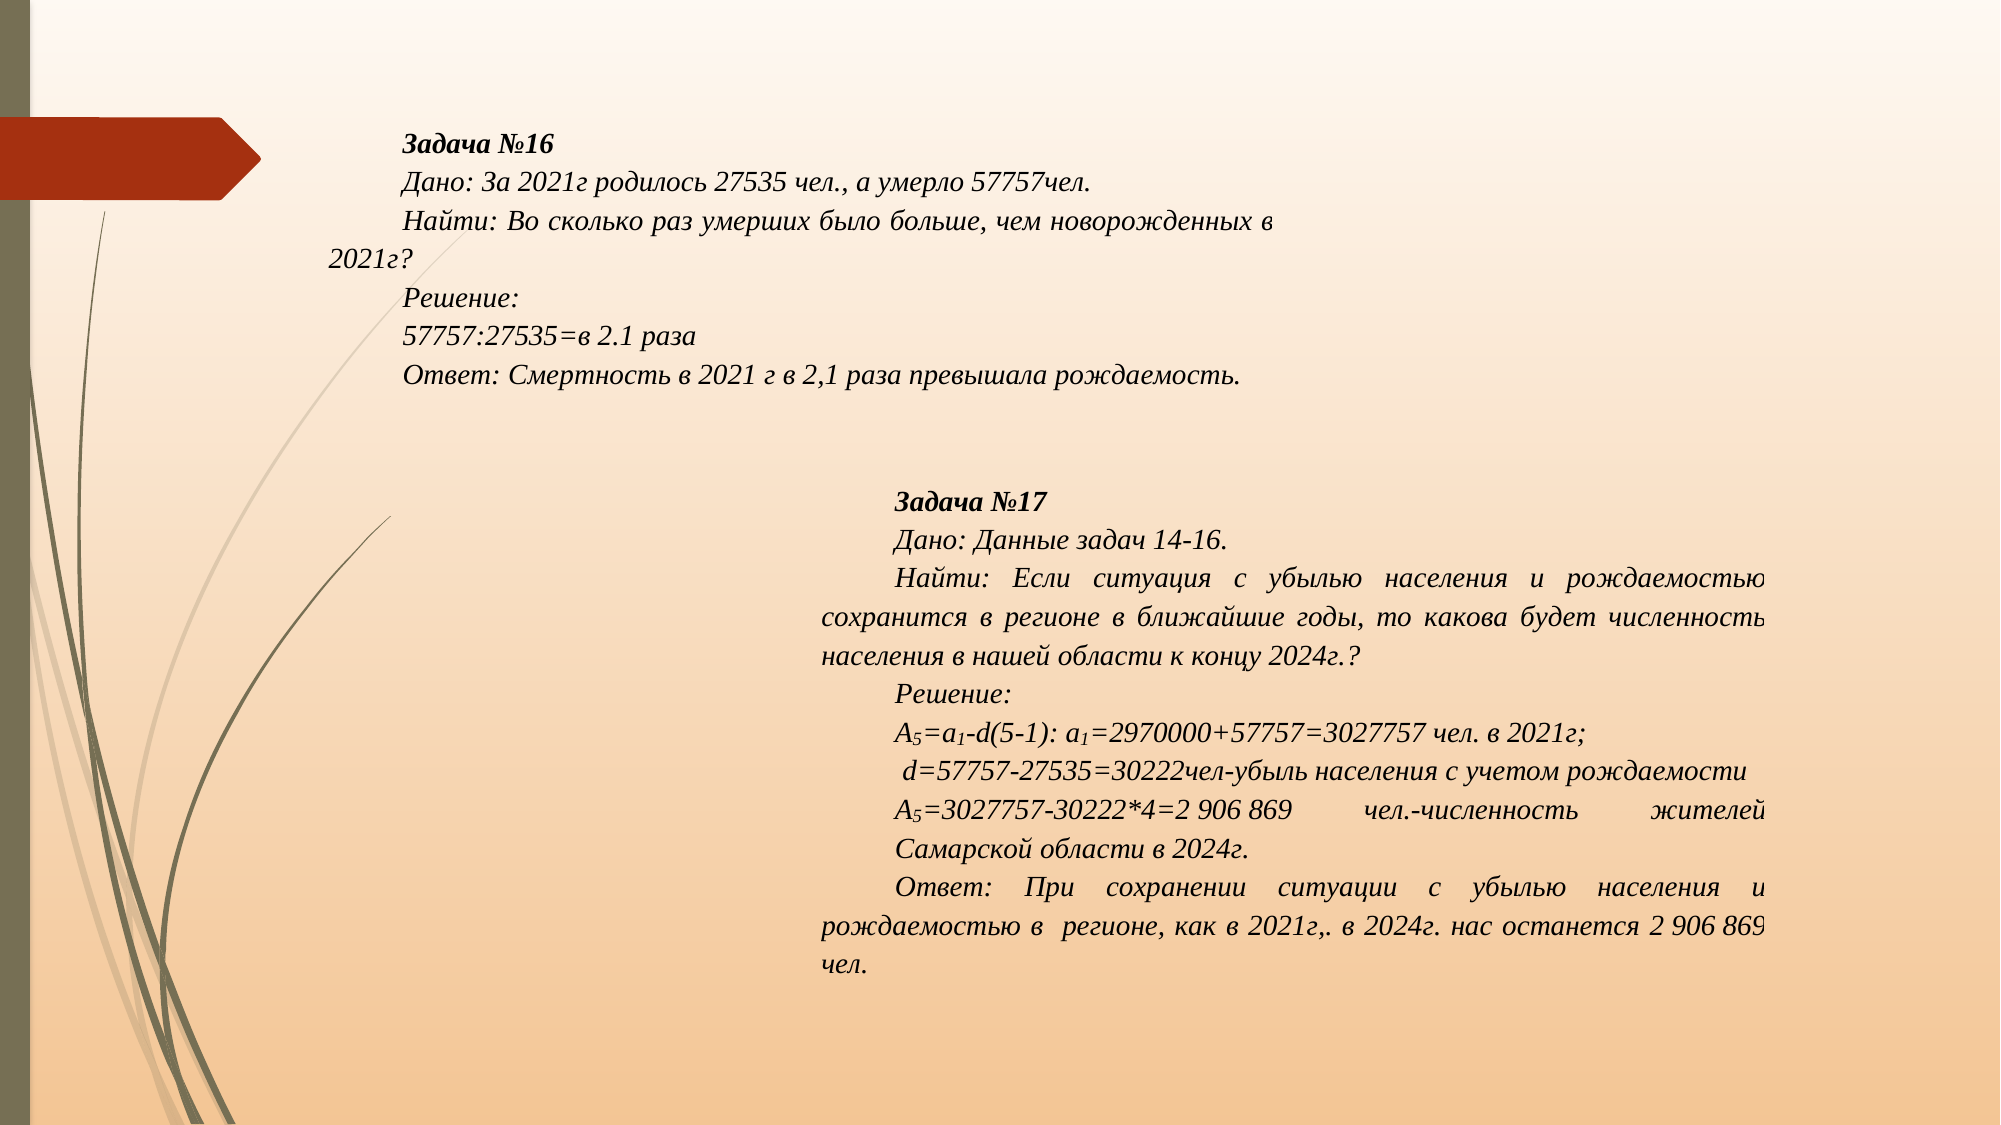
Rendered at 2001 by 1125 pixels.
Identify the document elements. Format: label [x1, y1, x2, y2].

picture [328, 125, 1272, 397]
picture [820, 483, 1765, 986]
